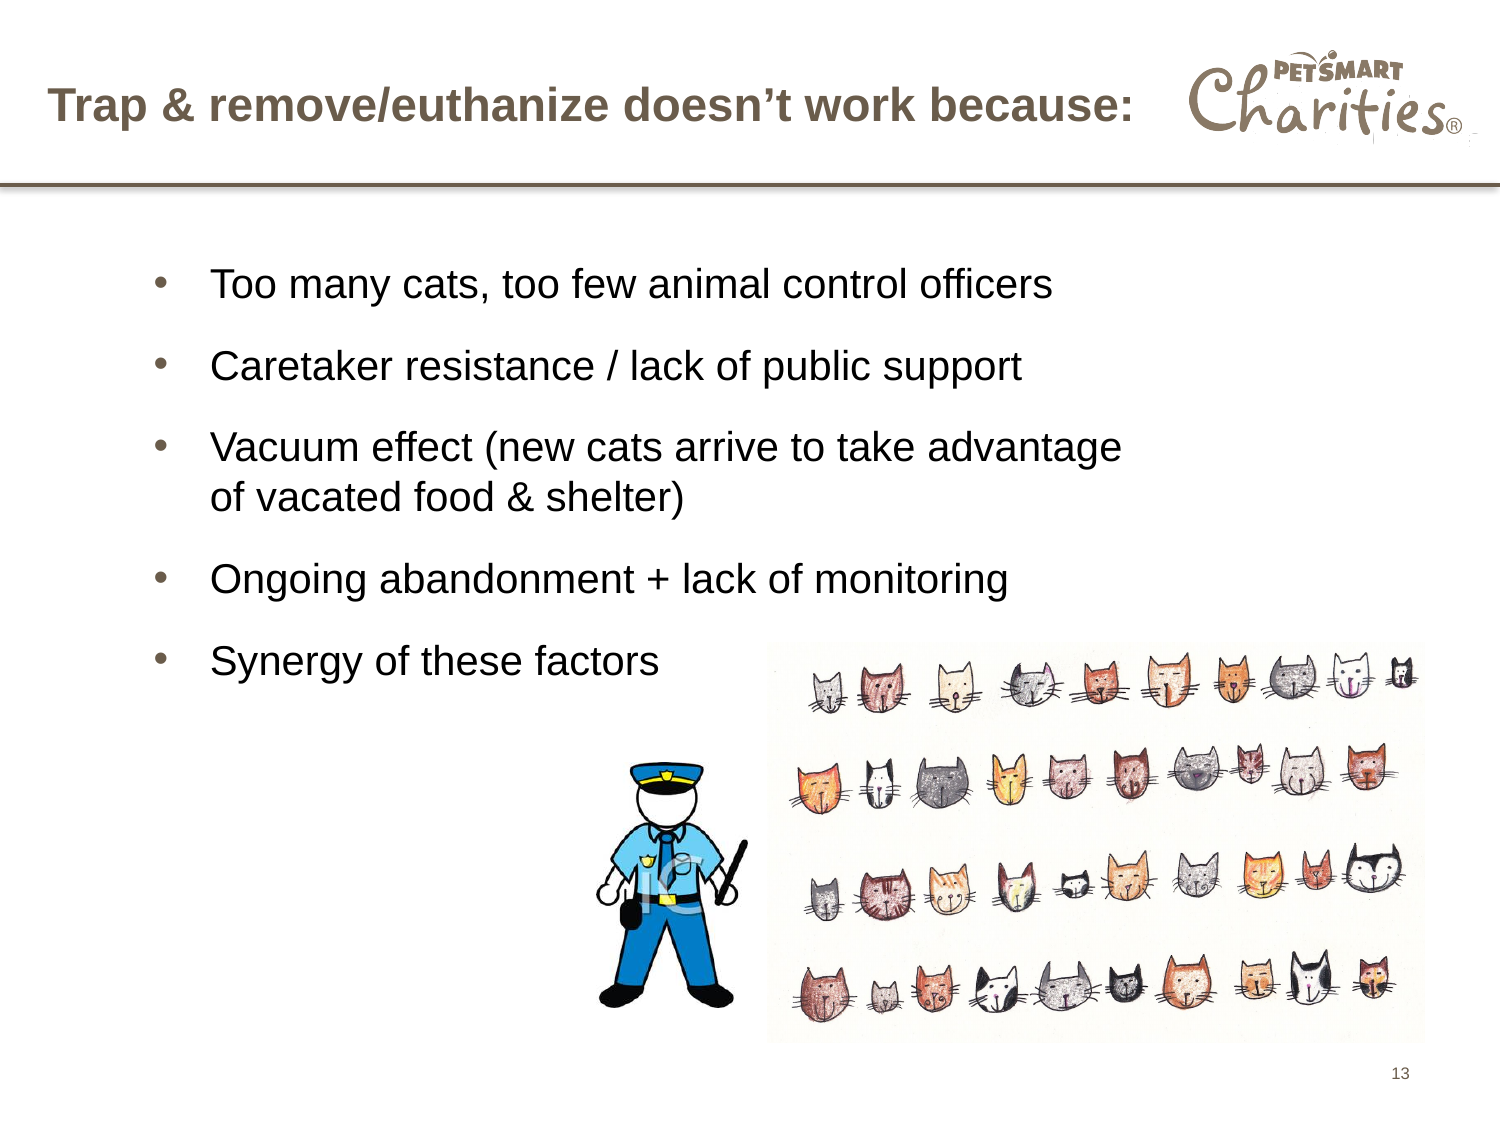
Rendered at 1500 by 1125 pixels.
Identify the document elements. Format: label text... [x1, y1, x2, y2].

picture [767, 642, 1426, 1043]
picture [1189, 50, 1462, 135]
slide_number 13 [1074, 1051, 1425, 1103]
title Trap & remove/euthanize doesn’t work because: [32, 40, 1156, 165]
list Too many cats, too few animal control officers Caretaker resistance / lack of public support Vacuum effect (new cats arrive to take advantage of vacated food & shelter) Ongoing abandonment + lack of monitoring Synergy of these factors [138, 249, 1156, 667]
picture [595, 761, 748, 1008]
